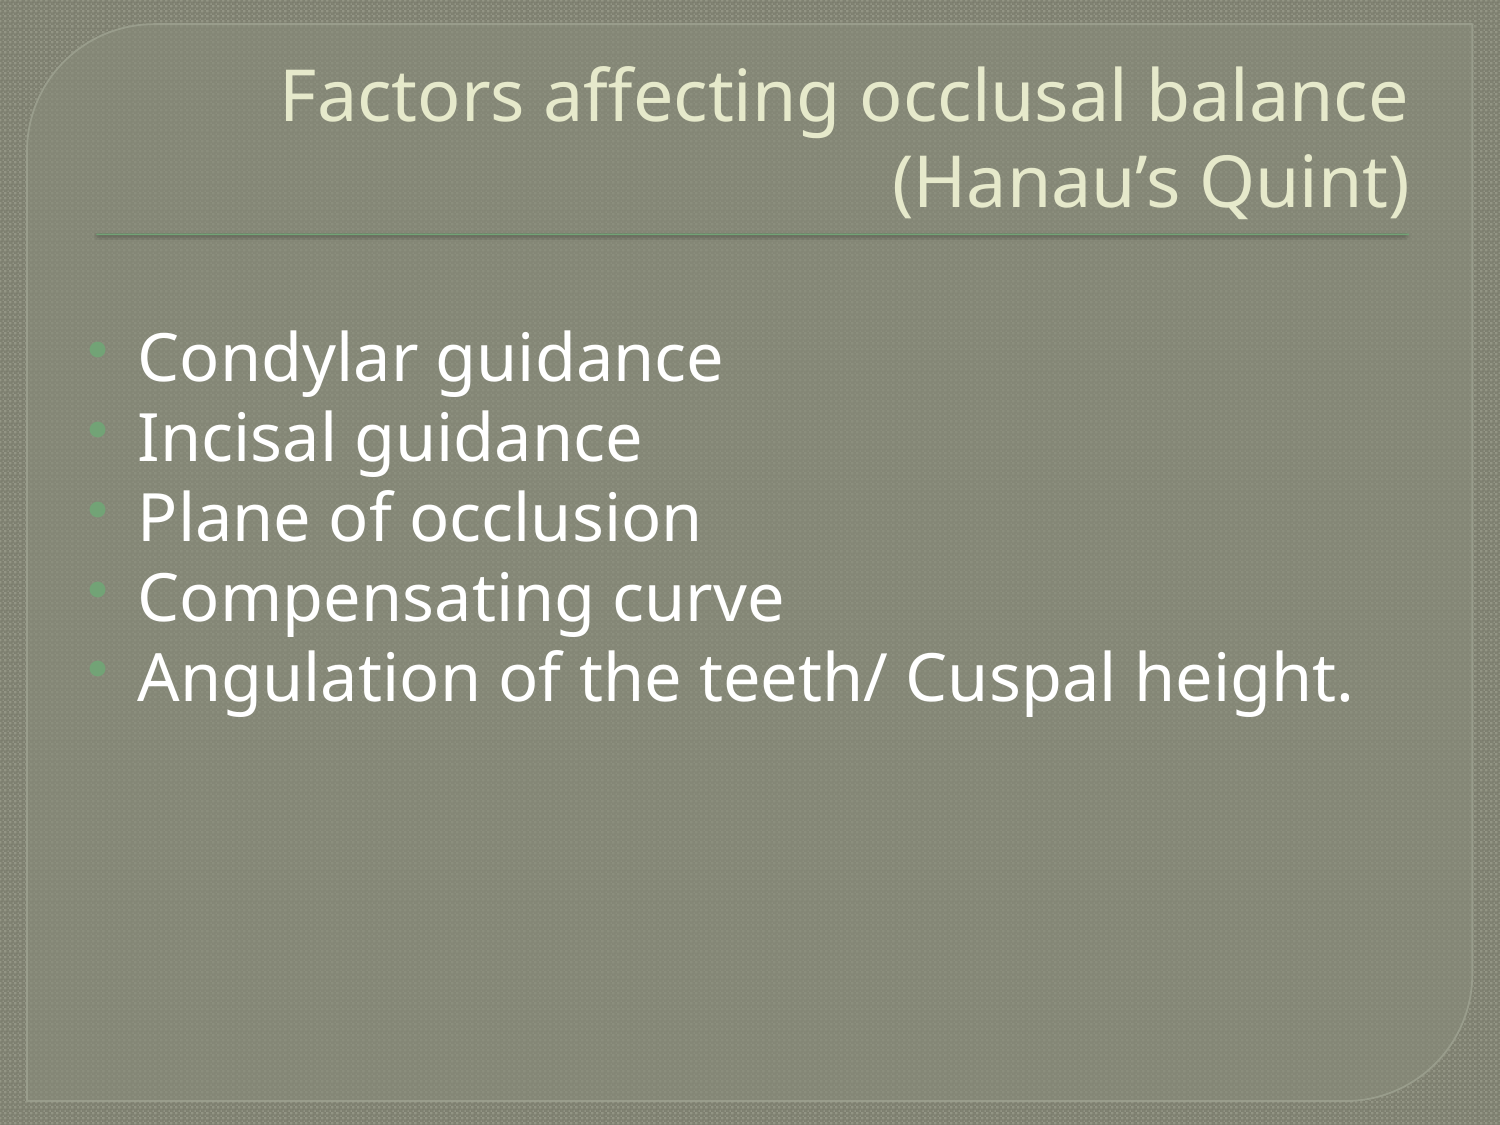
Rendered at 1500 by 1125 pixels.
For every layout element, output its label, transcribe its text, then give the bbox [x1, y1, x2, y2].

title Factors affecting occlusal balance (Hanau’s Quint) [75, 41, 1425, 230]
list Condylar guidance Incisal guidance Plane of occlusion Compensating curve Angulation of the teeth/ Cuspal height. [75, 307, 1425, 1050]
